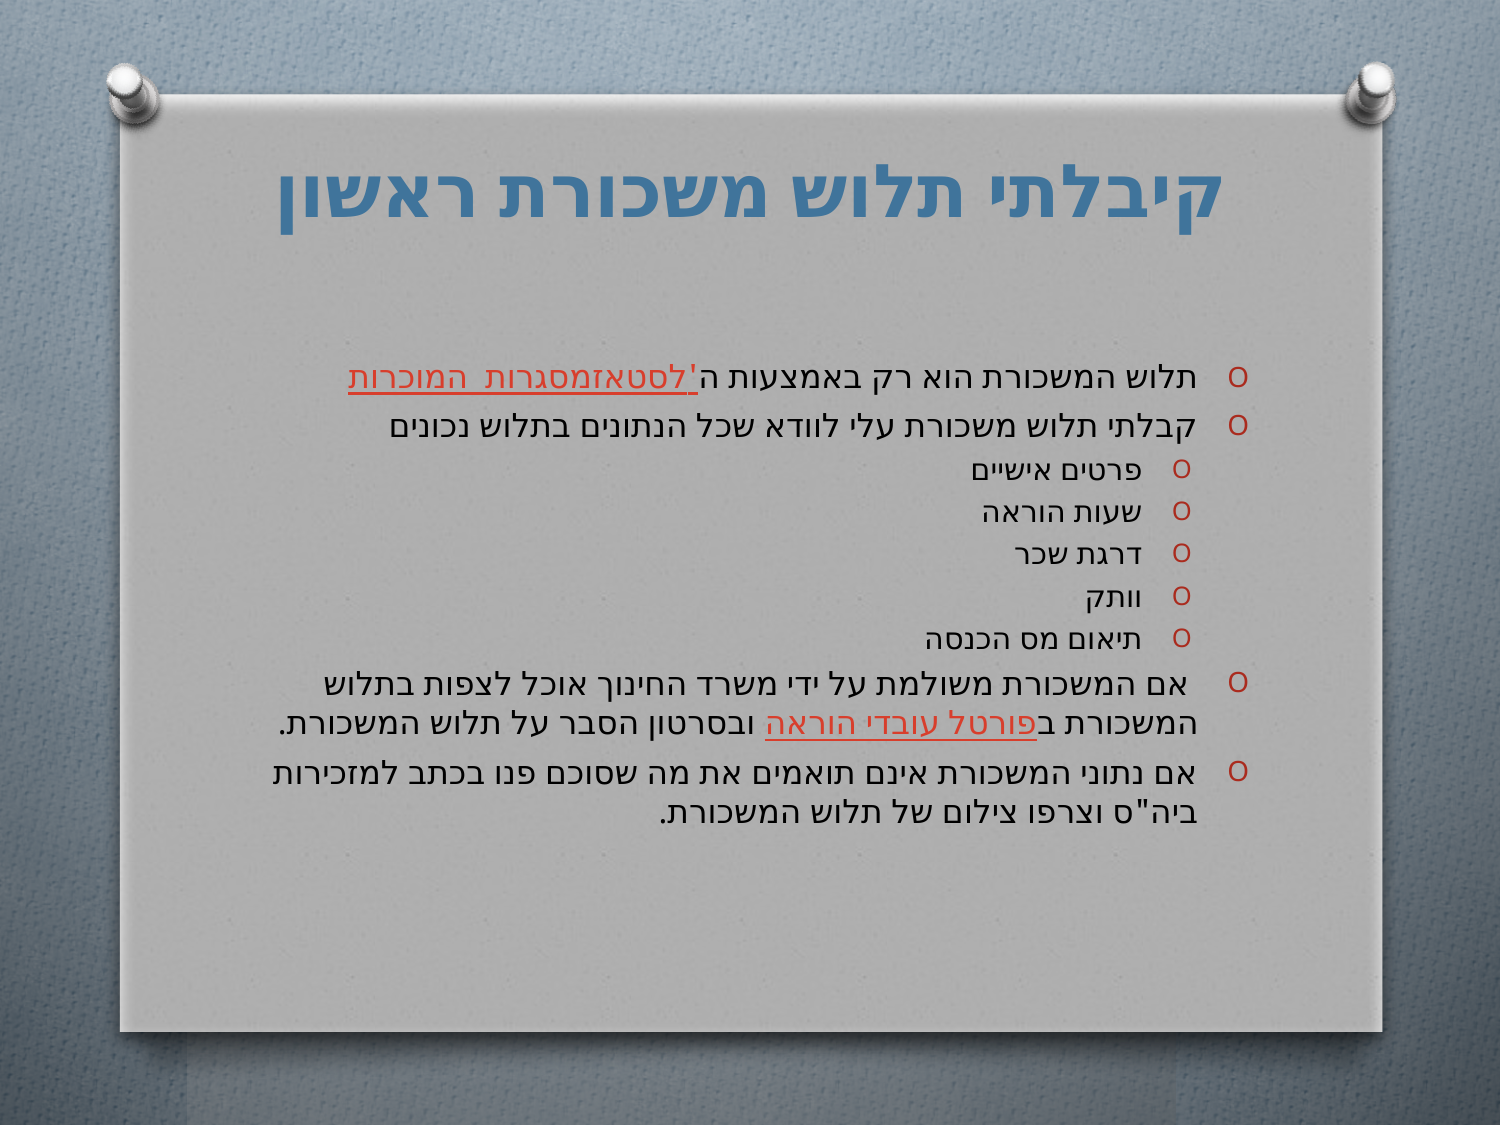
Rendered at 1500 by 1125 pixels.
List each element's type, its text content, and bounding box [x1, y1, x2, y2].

picture [1317, 35, 1439, 156]
list תלוש המשכורת הוא רק באמצעות המסגרות המוכרות לסטאז' קבלתי תלוש משכורת עלי לוודא שכל הנתונים בתלוש נכונים פרטים אישיים שעות הוראה דרגת שכר וותק תיאום מס הכנסה אם המשכורת משולמת על ידי משרד החינוך אוכל לצפות בתלוש המשכורת בפורטל עובדי הוראה ובסרטון הסבר על תלוש המשכורת. אם נתוני המשכורת אינם תואמים את מה שסוכם פנו בכתב למזכירות ביה"ס וצרפו צילום של תלוש המשכורת. [240, 347, 1257, 939]
title קיבלתי תלוש משכורת ראשון [179, 134, 1323, 332]
picture [75, 29, 198, 153]
